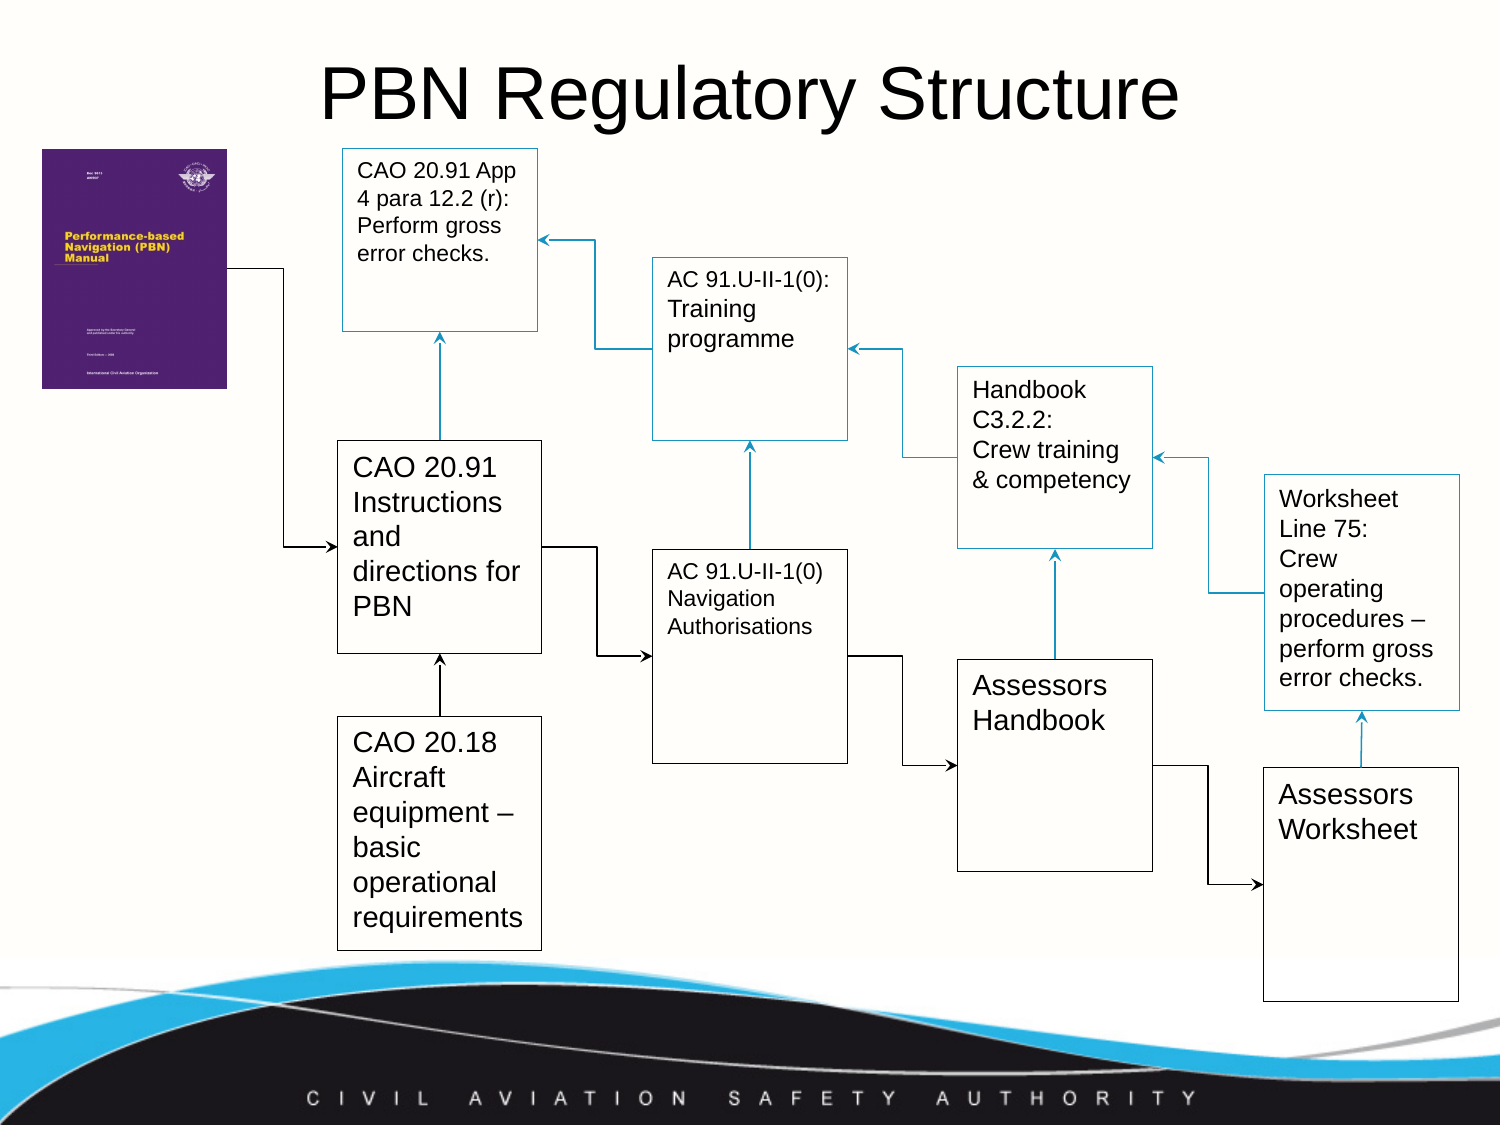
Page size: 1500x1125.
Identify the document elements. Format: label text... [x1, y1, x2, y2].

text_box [537, 239, 653, 350]
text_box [847, 655, 958, 766]
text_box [847, 348, 958, 458]
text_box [1152, 765, 1264, 885]
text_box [541, 546, 653, 657]
text_box CAO 20.91 Instructions and directions for PBN [337, 440, 542, 654]
text_box AC 91.U-II-1(0) Navigation Authorisations [652, 549, 848, 764]
text_box CAO 20.18 Aircraft equipment – basic operational requirements [337, 716, 542, 951]
text_box CAO 20.91 App 4 para 12.2 (r): Perform gross error checks. [342, 148, 538, 332]
picture [41, 148, 228, 389]
text_box Worksheet Line 75: Crew operating procedures – perform gross error checks. [1264, 474, 1460, 711]
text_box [227, 268, 339, 548]
text_box Assessors Worksheet [1263, 767, 1459, 1002]
text_box Assessors Handbook [957, 659, 1153, 872]
text_box Handbook C3.2.2: Crew training & competency [957, 366, 1153, 549]
title PBN Regulatory Structure [41, 31, 1460, 149]
picture [0, 958, 1500, 1125]
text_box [1152, 457, 1265, 594]
text_box AC 91.U-II-1(0): Training programme [652, 257, 848, 441]
